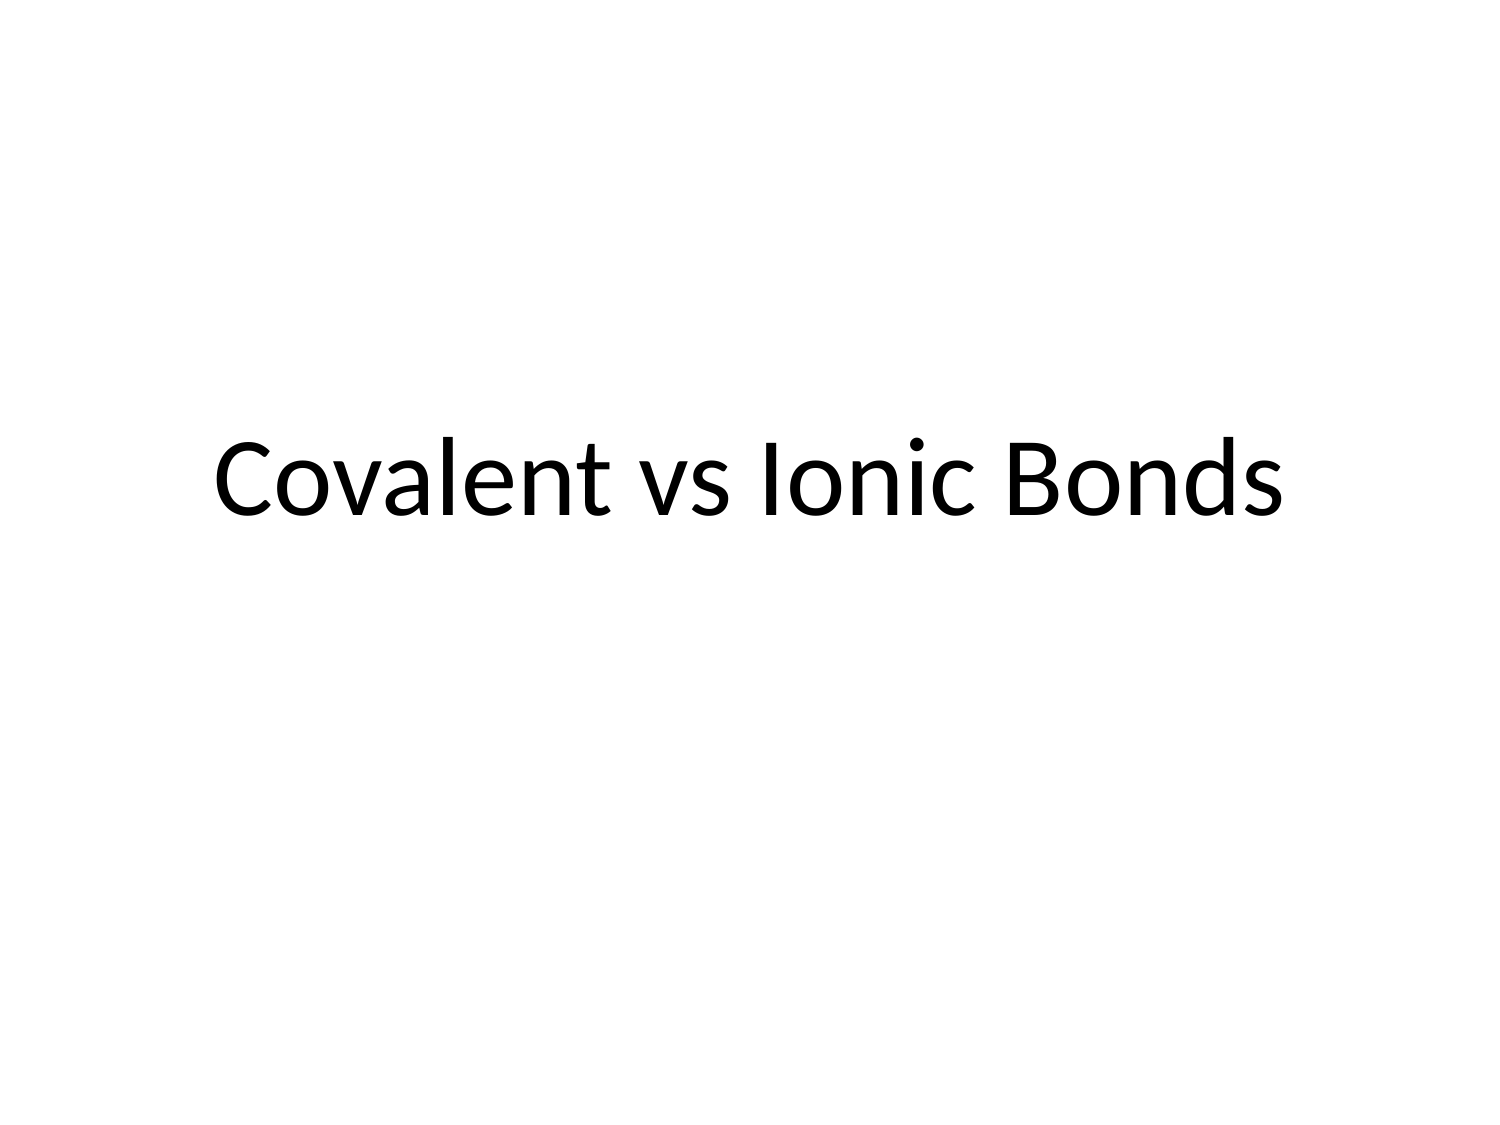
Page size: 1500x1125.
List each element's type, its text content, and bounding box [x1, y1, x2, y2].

title Covalent vs Ionic Bonds [112, 349, 1388, 591]
